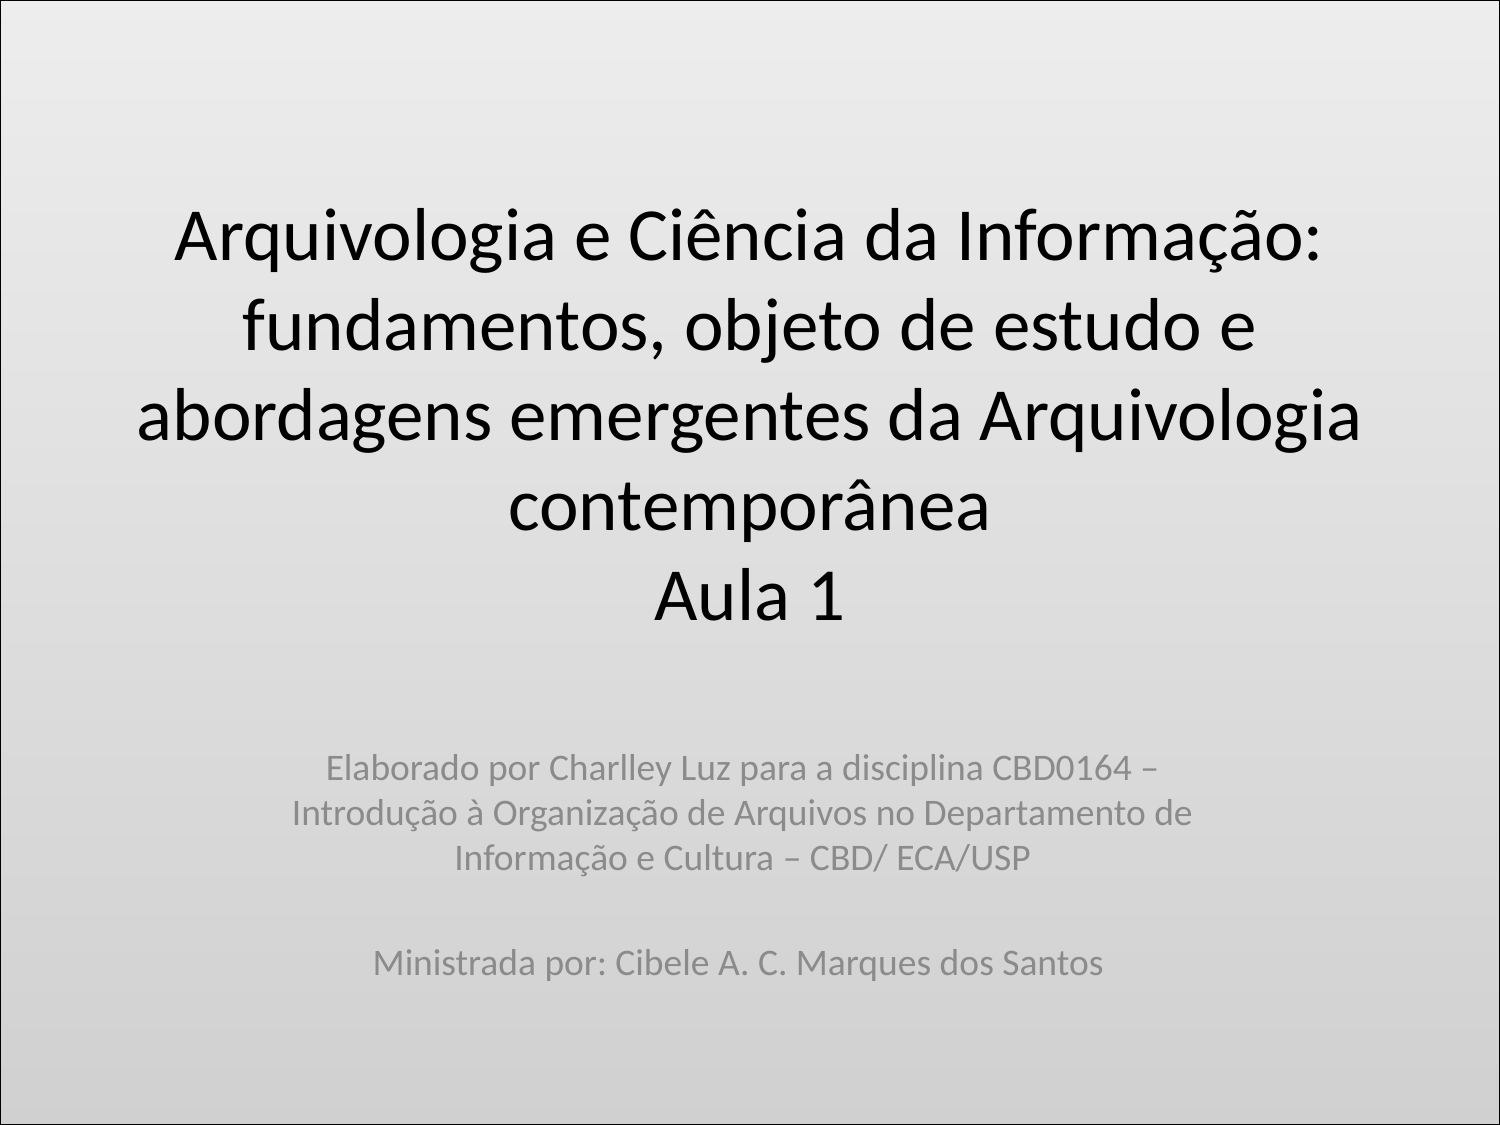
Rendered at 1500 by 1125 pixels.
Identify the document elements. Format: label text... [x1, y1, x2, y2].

title Arquivologia e Ciência da Informação: fundamentos, objeto de estudo e abordagens emergentes da Arquivologia contemporânea Aula 1 [112, 188, 1388, 633]
subtitle Elaborado por Charlley Luz para a disciplina CBD0164 – Introdução à Organização de Arquivos no Departamento de Informação e Cultura – CBD/ ECA/USP Ministrada por: Cibele A. C. Marques dos Santos [225, 735, 1261, 1038]
